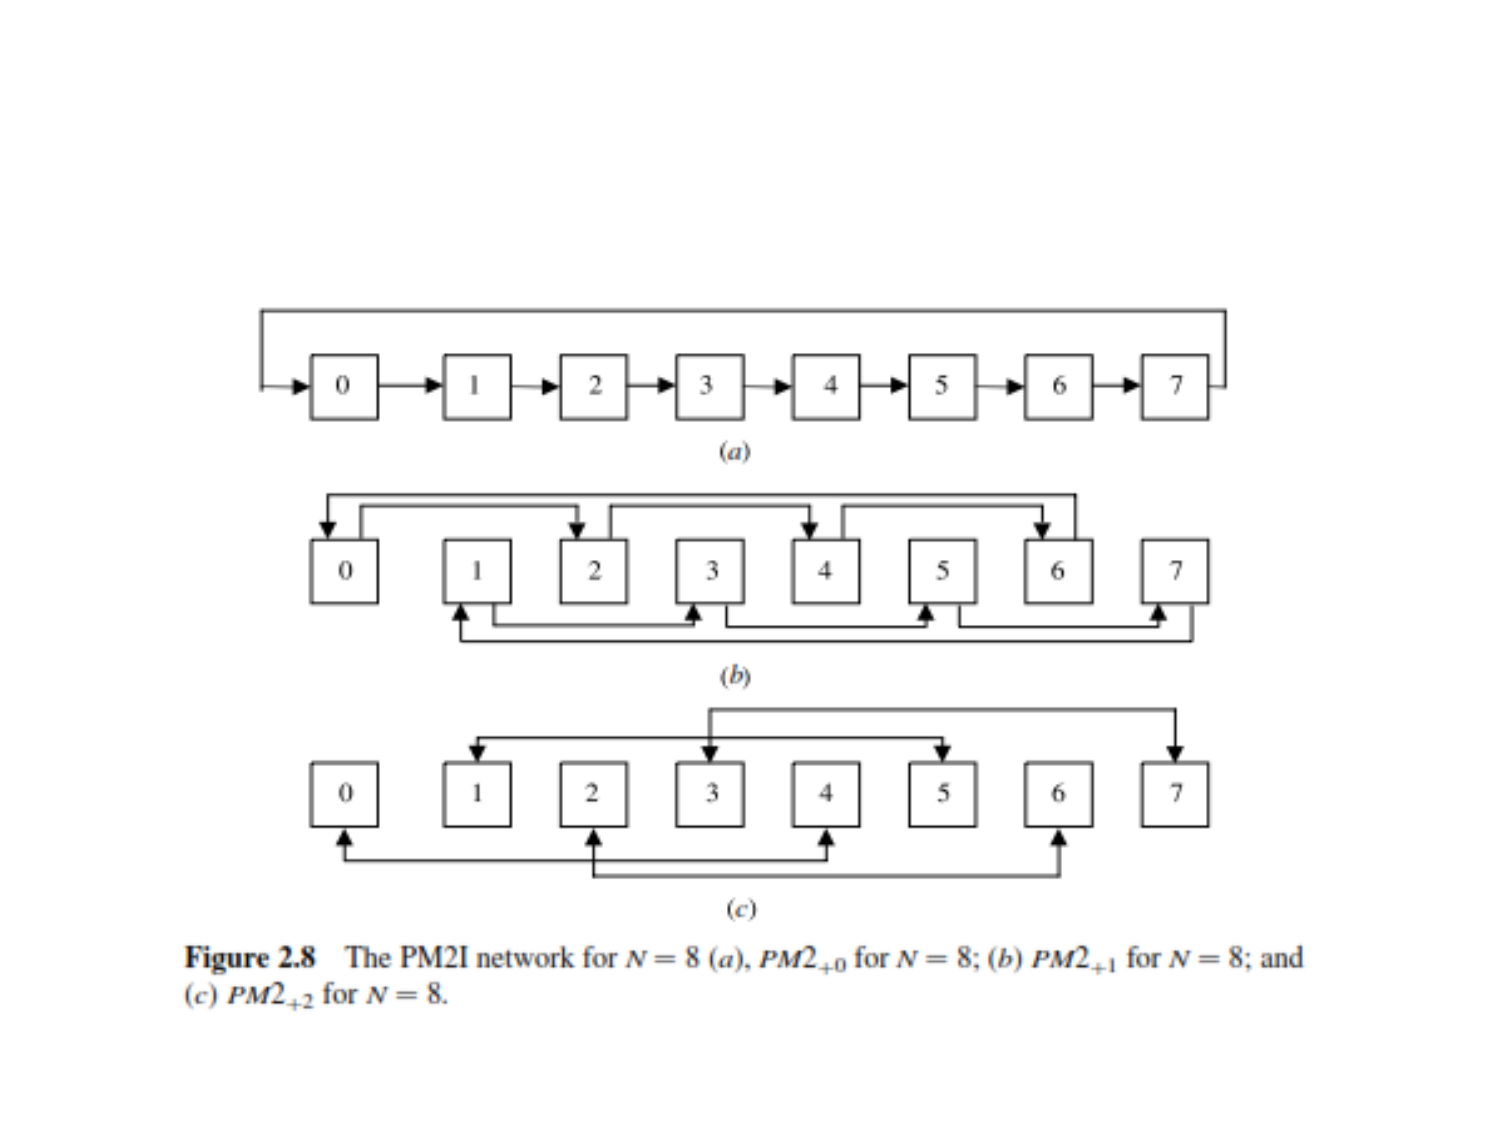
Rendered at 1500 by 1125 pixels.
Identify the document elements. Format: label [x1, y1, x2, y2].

list [99, 287, 1363, 1038]
